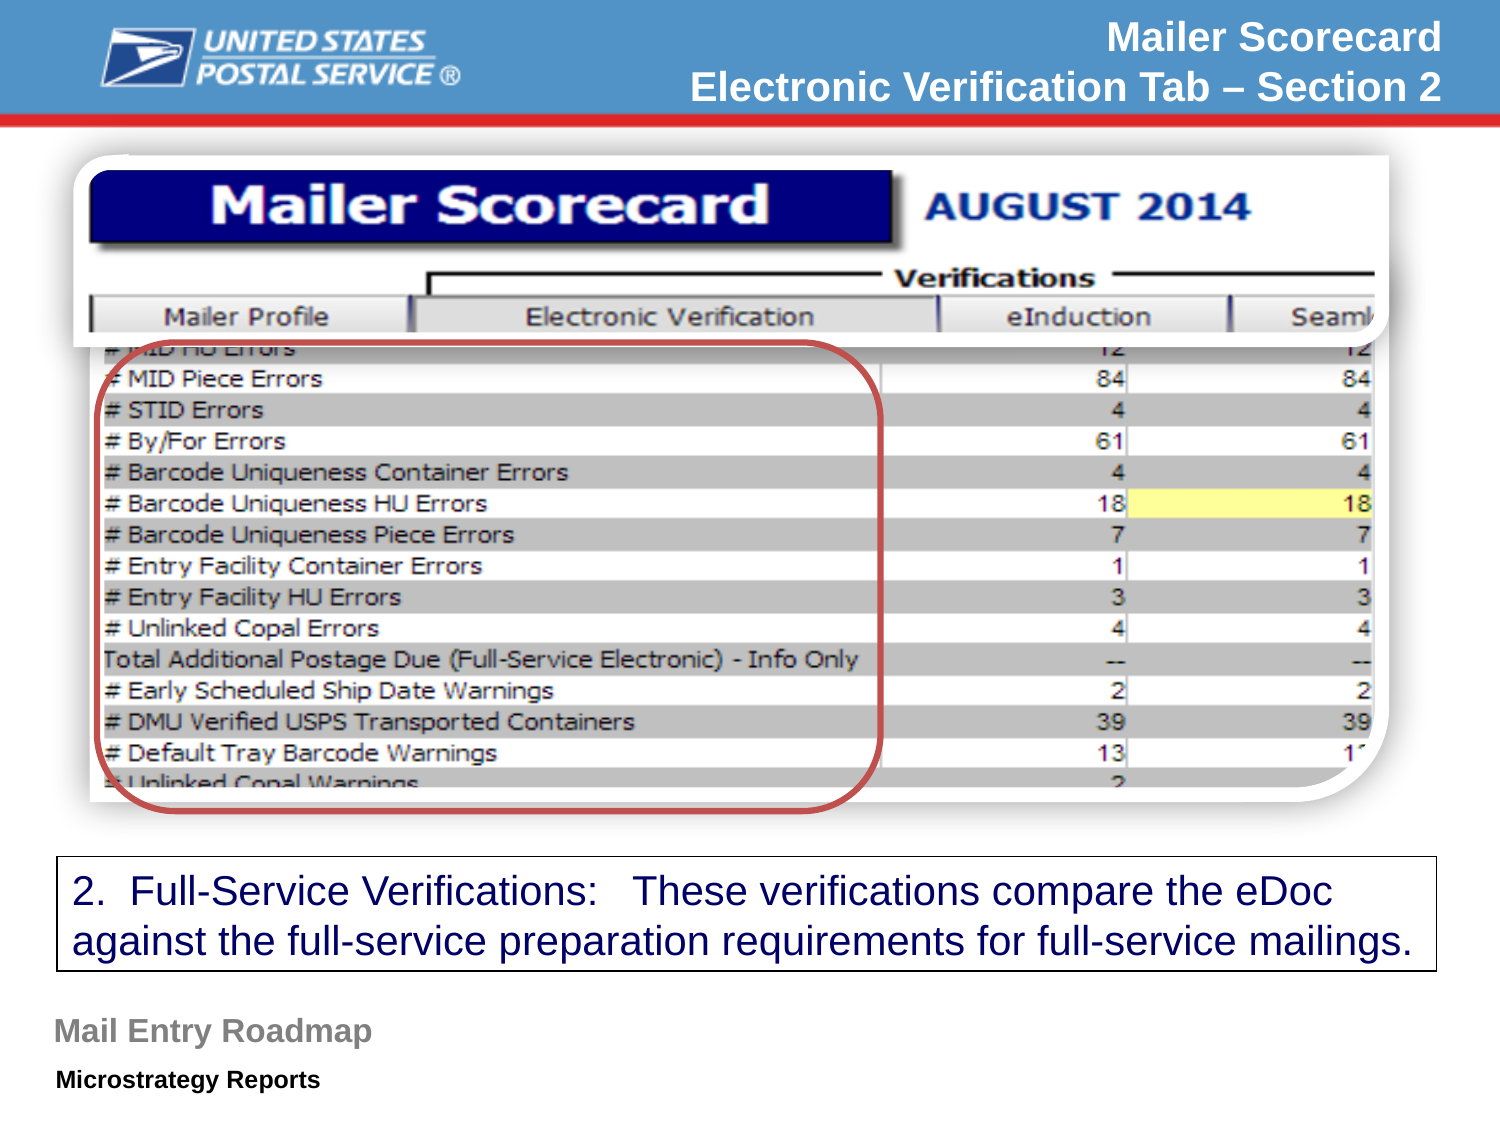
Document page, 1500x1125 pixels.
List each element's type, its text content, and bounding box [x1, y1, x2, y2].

text_box 2. Full-Service Verifications: These verifications compare the eDoc against the full-service preparation requirements for full-service mailings. [57, 856, 1437, 972]
text_box Microstrategy Reports [40, 1056, 732, 1102]
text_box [80, 162, 1383, 812]
text_box Mail Entry Roadmap [38, 1002, 1456, 1057]
text_box Mailer Scorecard Electronic Verification Tab – Section 2 [528, 27, 1458, 92]
picture [0, 0, 1500, 1125]
